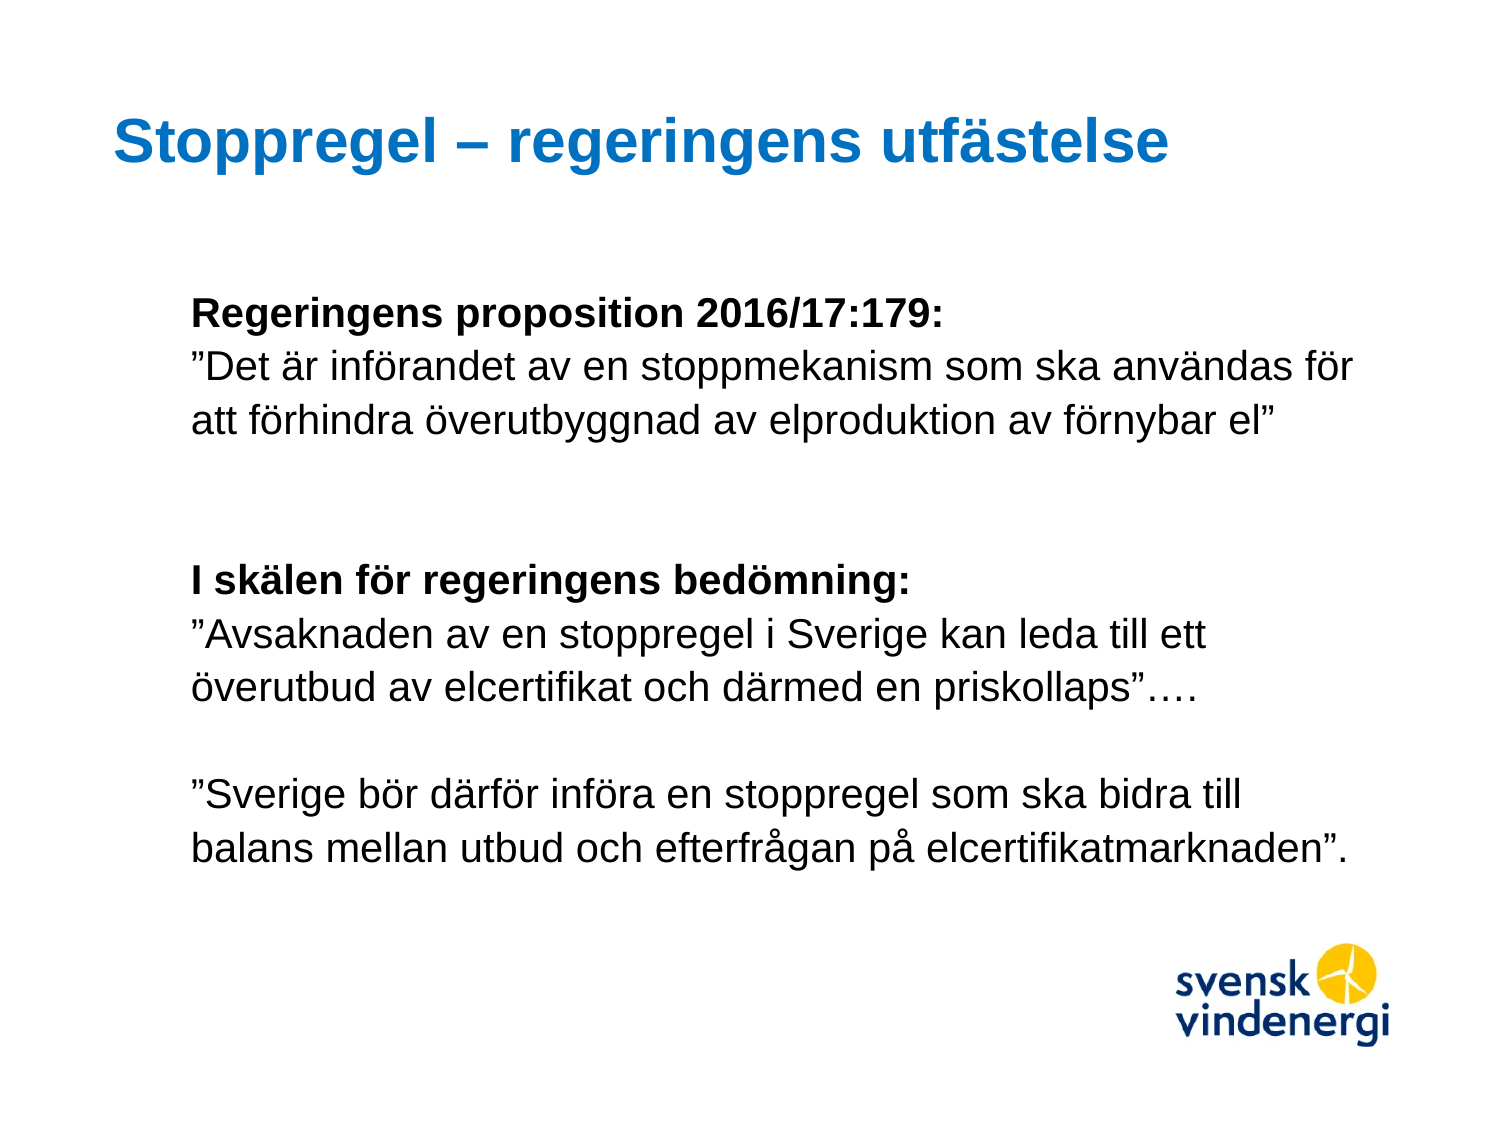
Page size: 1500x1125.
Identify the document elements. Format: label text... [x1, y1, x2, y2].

picture [1175, 942, 1389, 1048]
title Stoppregel – regeringens utfästelse [98, 92, 1459, 183]
text_box Regeringens proposition 2016/17:179: ”Det är införandet av en stoppmekanism som ska användas för att förhindra överutbyggnad av elproduktion av förnybar el” I skälen för regeringens bedömning: ”Avsaknaden av en stoppregel i Sverige kan leda till ett överutbud av elcertifikat och därmed en priskollaps”…. ”Sverige bör därför införa en stoppregel som ska bidra till balans mellan utbud och efterfrågan på elcertifikatmarknaden”. [175, 274, 1382, 938]
